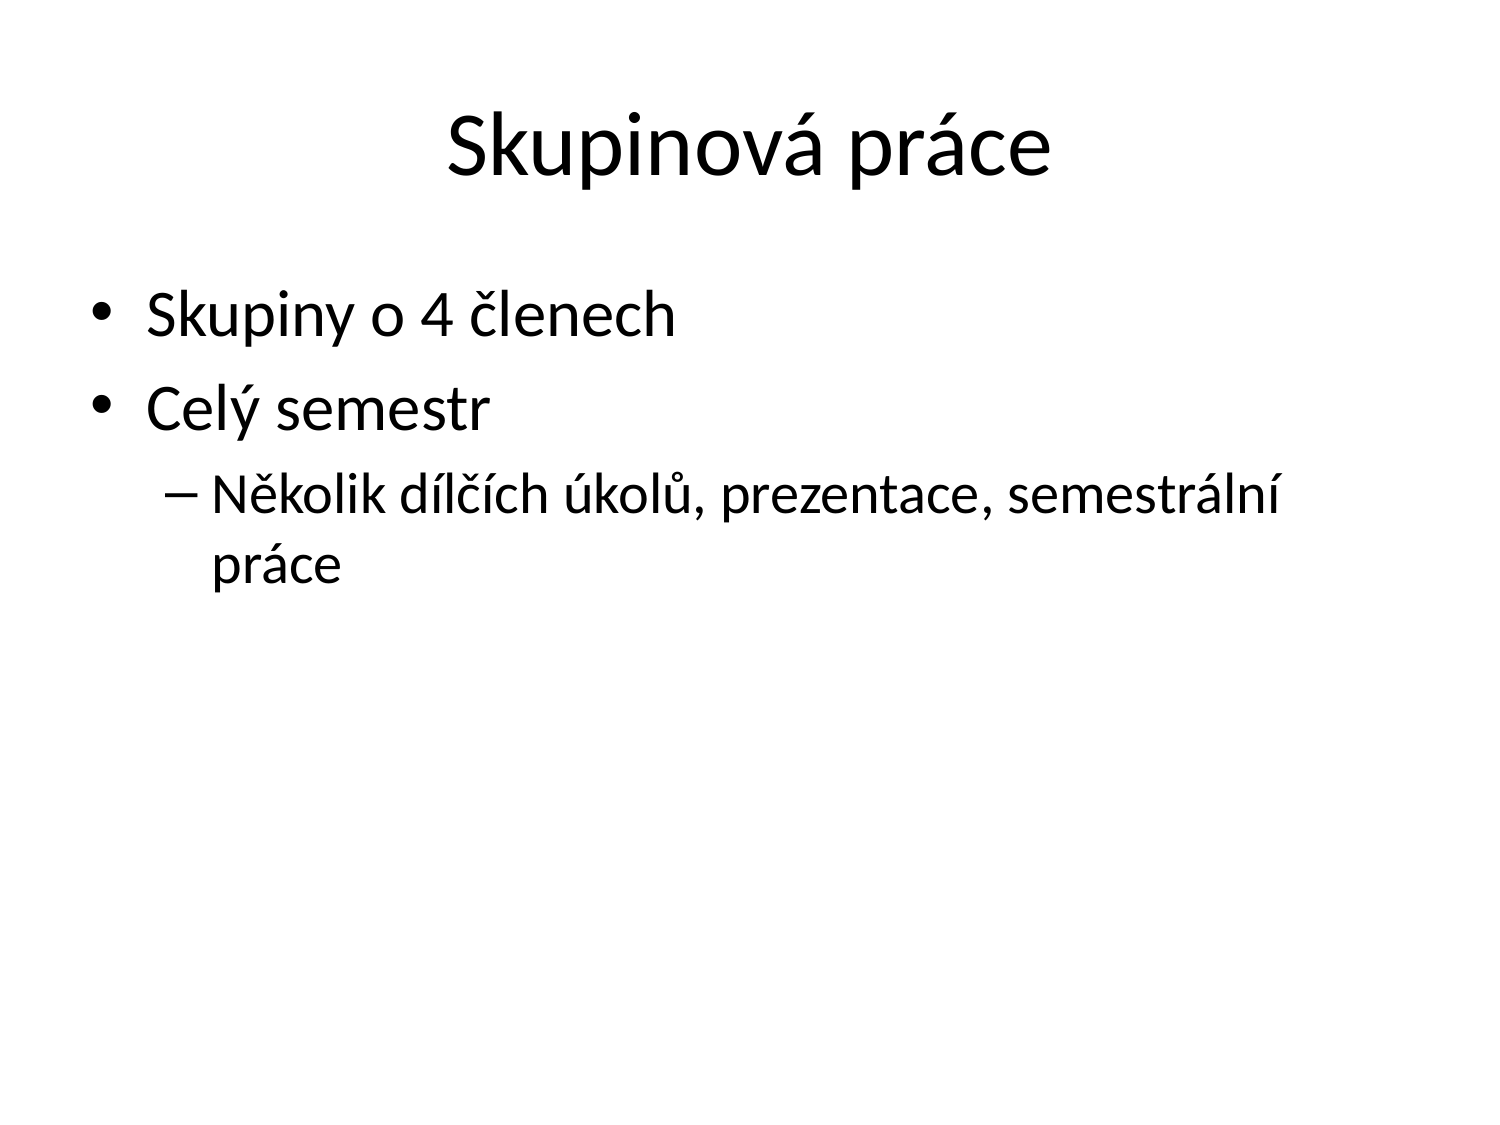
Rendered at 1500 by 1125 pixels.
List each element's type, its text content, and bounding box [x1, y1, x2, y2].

title Skupinová práce [75, 45, 1425, 233]
list Skupiny o 4 členech Celý semestr Několik dílčích úkolů, prezentace, semestrální práce [75, 262, 1425, 1005]
